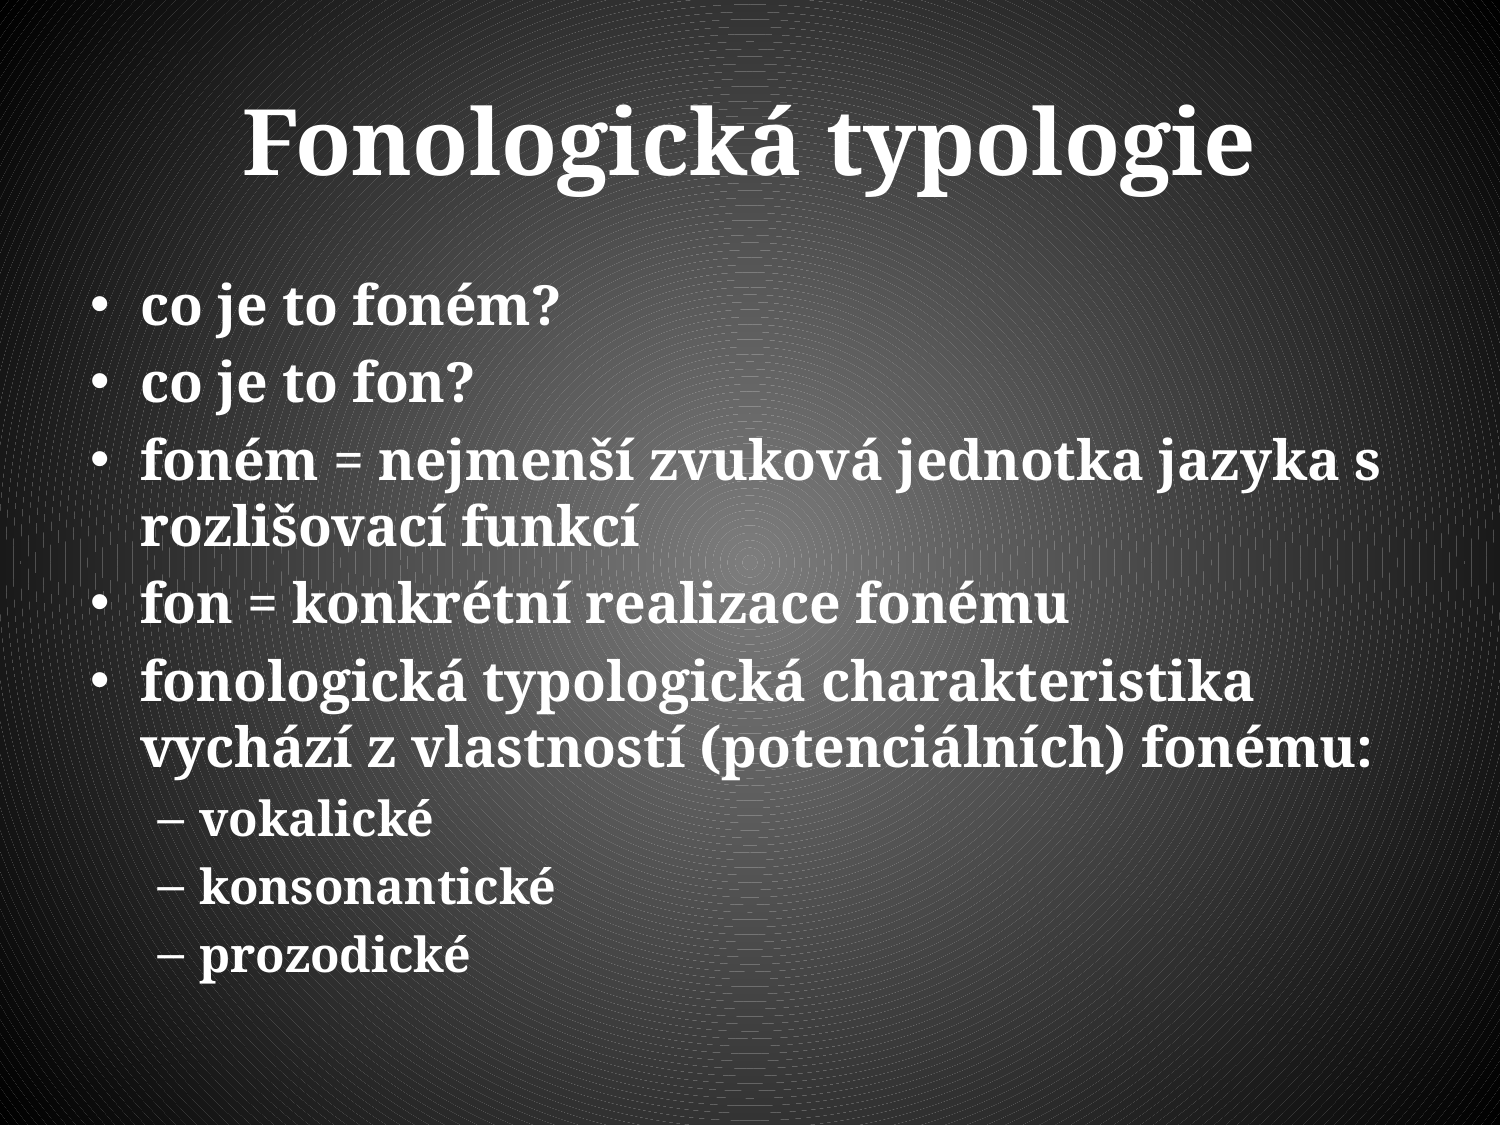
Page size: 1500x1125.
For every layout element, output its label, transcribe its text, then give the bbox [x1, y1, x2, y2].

list co je to foném? co je to fon? foném = nejmenší zvuková jednotka jazyka s rozlišovací funkcí fon = konkrétní realizace fonému fonologická typologická charakteristika vychází z vlastností (potenciálních) fonému: vokalické konsonantické prozodické [75, 262, 1425, 1005]
title Fonologická typologie [75, 45, 1425, 233]
